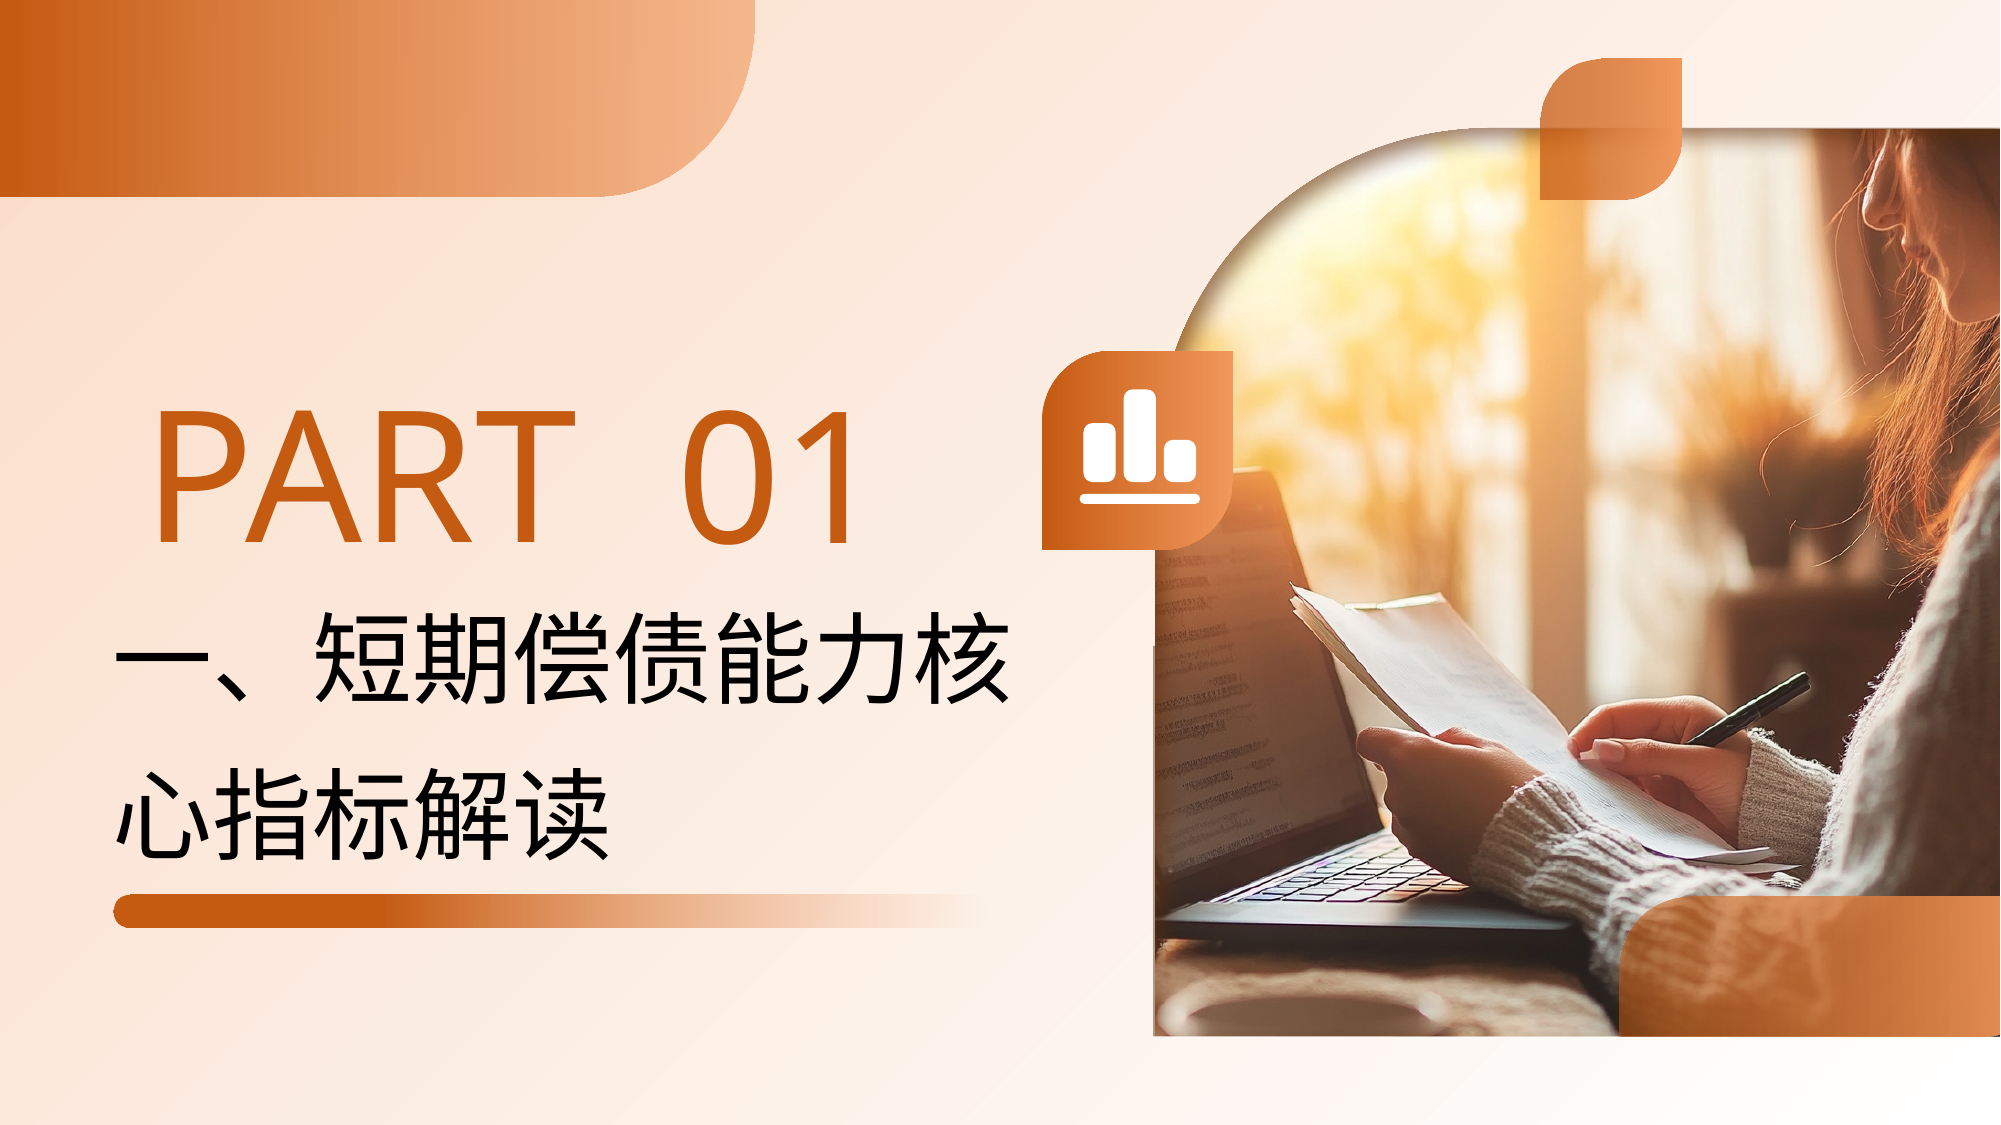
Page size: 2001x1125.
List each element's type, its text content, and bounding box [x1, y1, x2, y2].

text_box [113, 894, 991, 928]
text_box [1083, 423, 1116, 483]
text_box PART [43, 349, 594, 588]
text_box 01 [661, 102, 982, 589]
text_box [1540, 58, 1682, 128]
text_box [1079, 493, 1155, 504]
text_box [1123, 389, 1155, 483]
text_box 一、短期偿债能力核心指标解读 [97, 557, 1042, 875]
text_box [1041, 350, 1155, 550]
text_box [0, 0, 755, 197]
picture [1155, 128, 2001, 1037]
text_box [0, 0, 2000, 1125]
